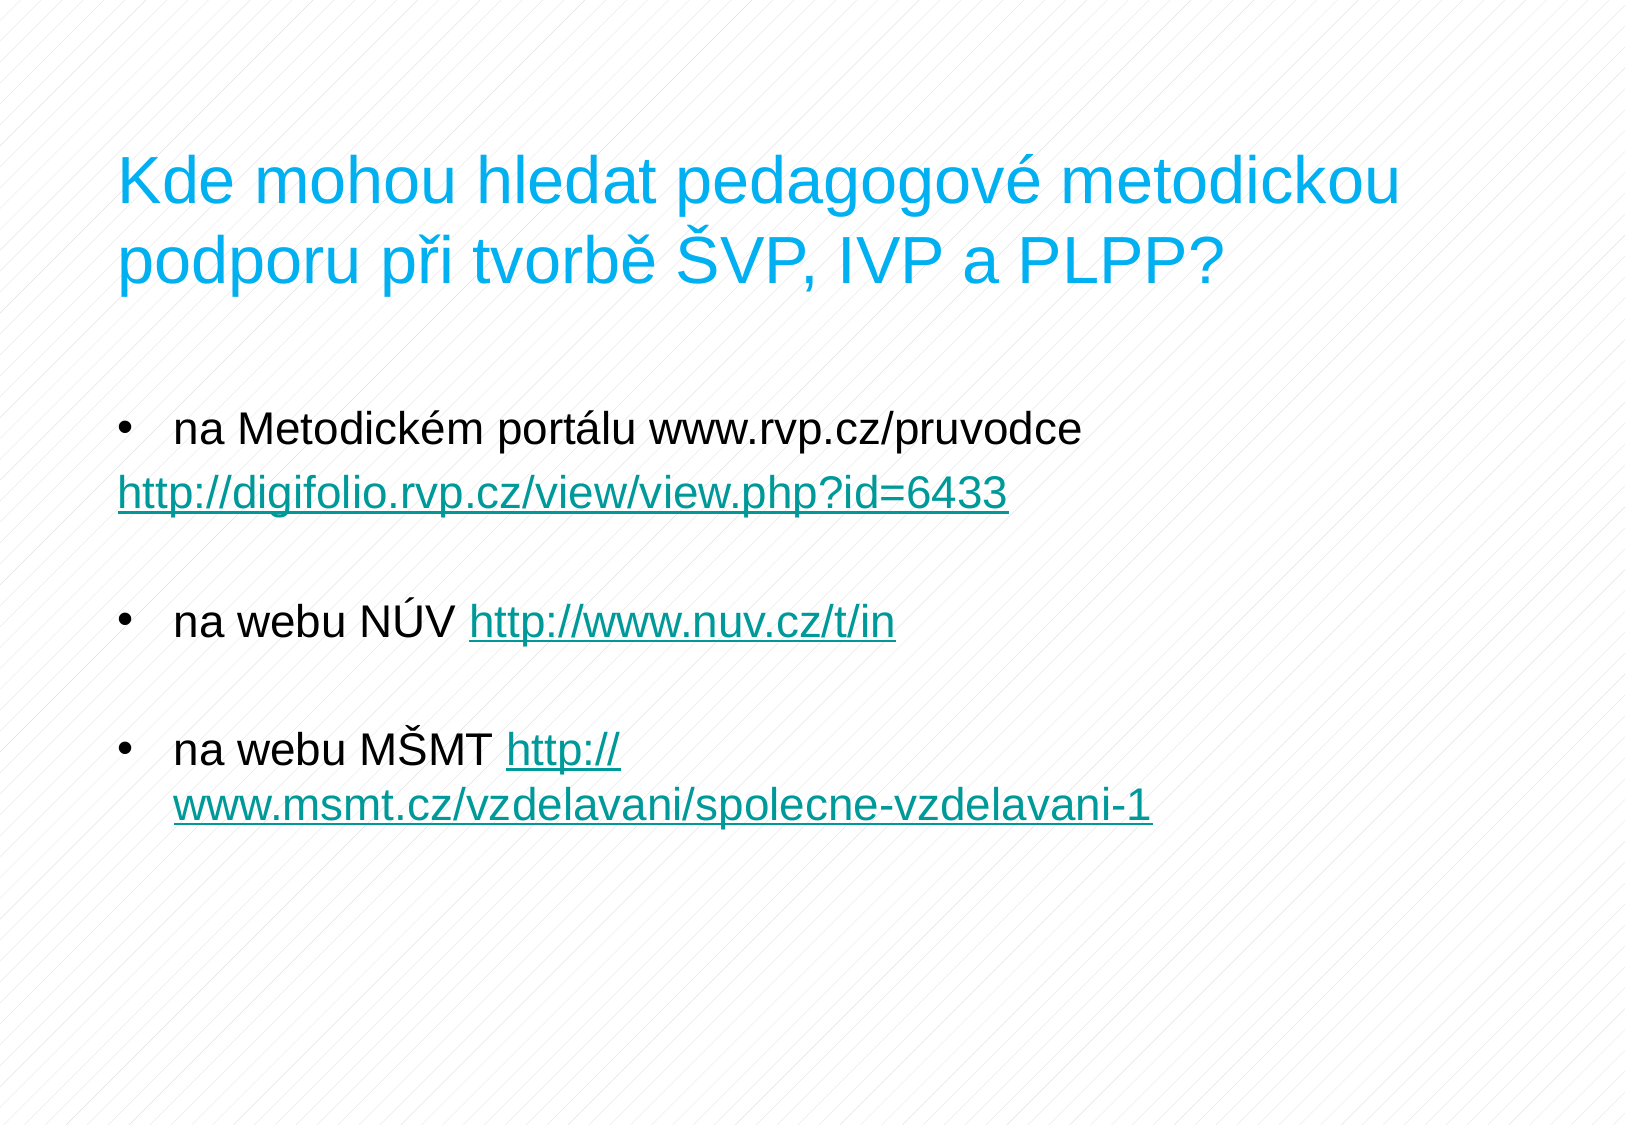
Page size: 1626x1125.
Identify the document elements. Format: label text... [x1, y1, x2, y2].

subtitle Kde mohou hledat pedagogové metodickou podporu při tvorbě ŠVP, IVP a PLPP? na Metodickém portálu www.rvp.cz/pruvodce http://digifolio.rvp.cz/view/view.php?id=6433 na webu NÚV http://www.nuv.cz/t/in na webu MŠMT http://www.msmt.cz/vzdelavani/spolecne-vzdelavani-1 [103, 66, 1569, 1024]
